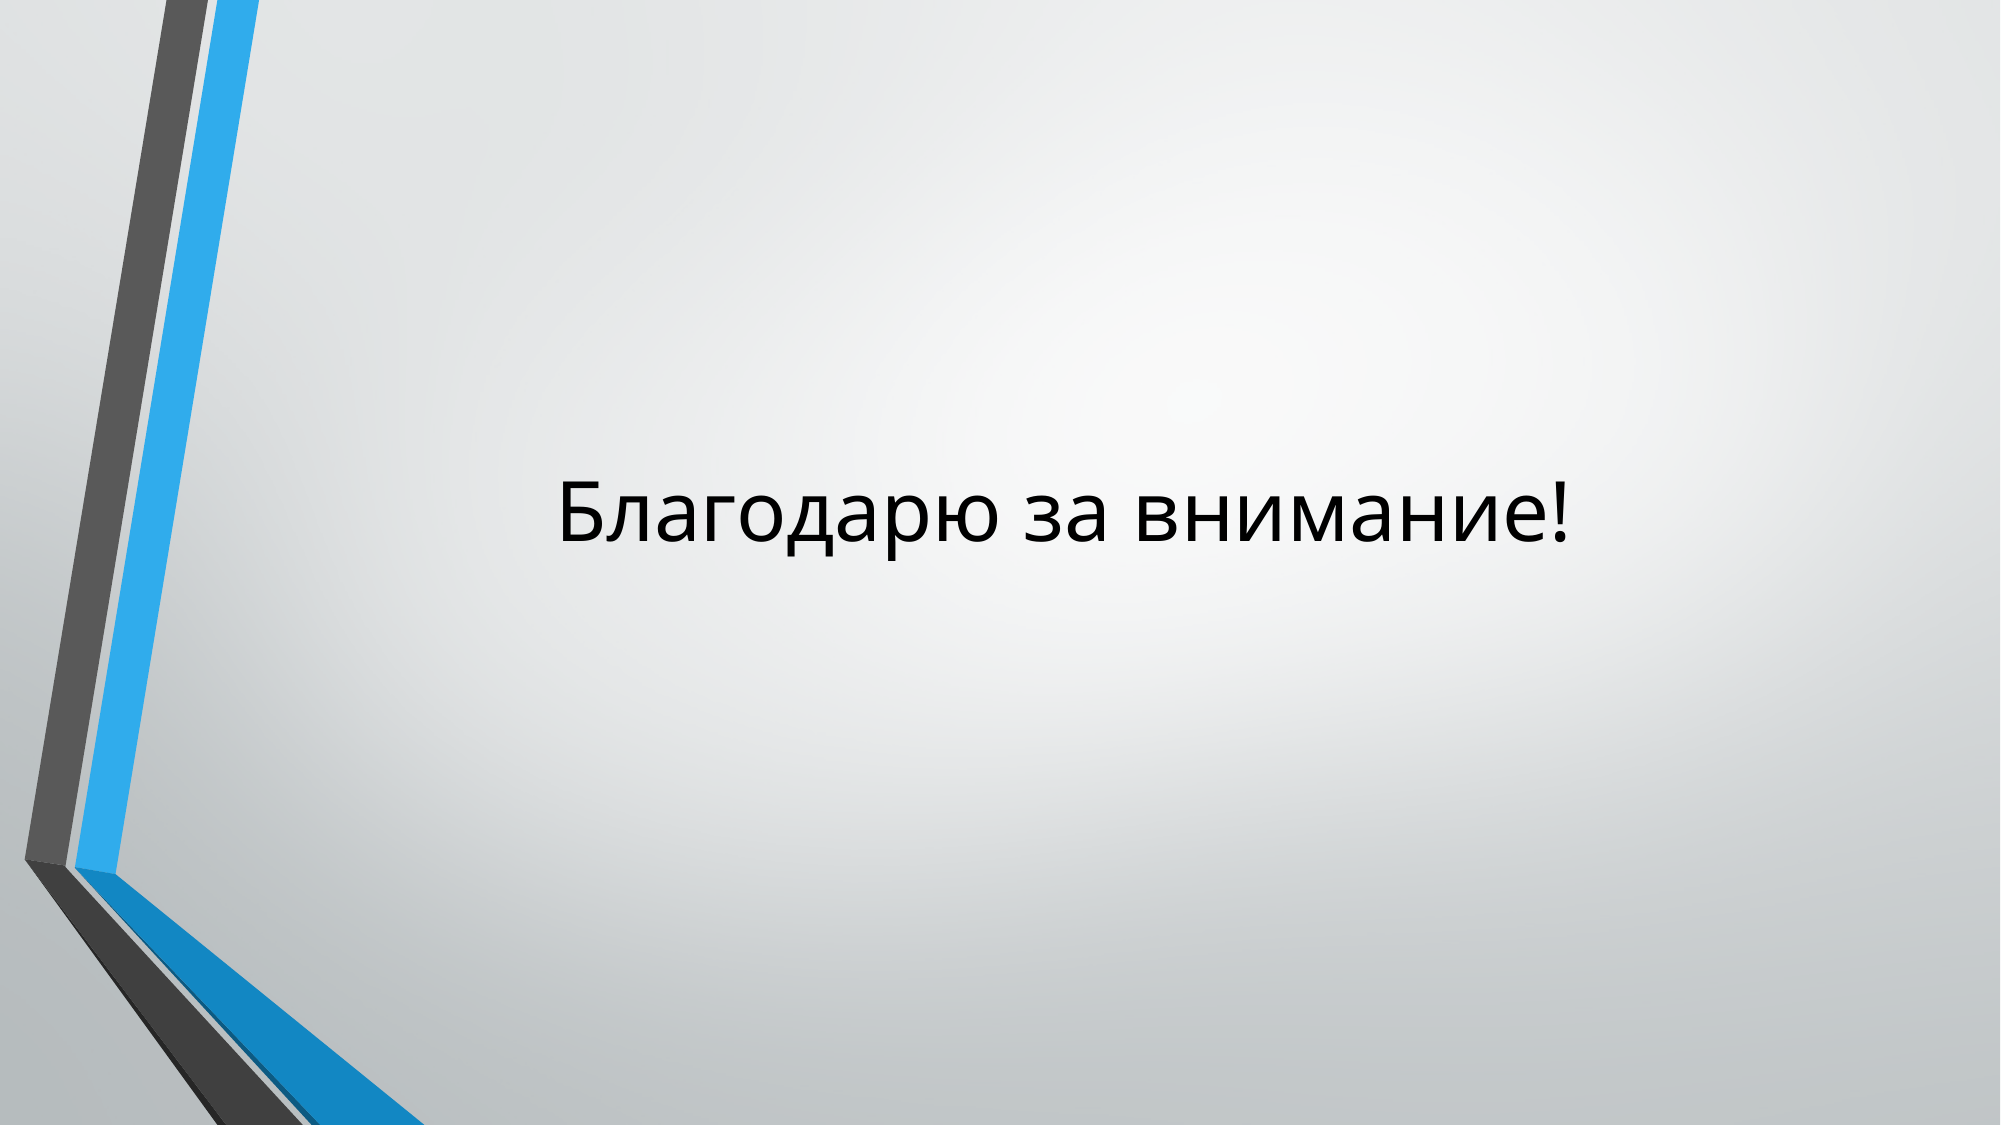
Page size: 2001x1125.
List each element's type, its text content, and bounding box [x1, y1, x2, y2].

title Благодарю за внимание! [242, 364, 1886, 652]
